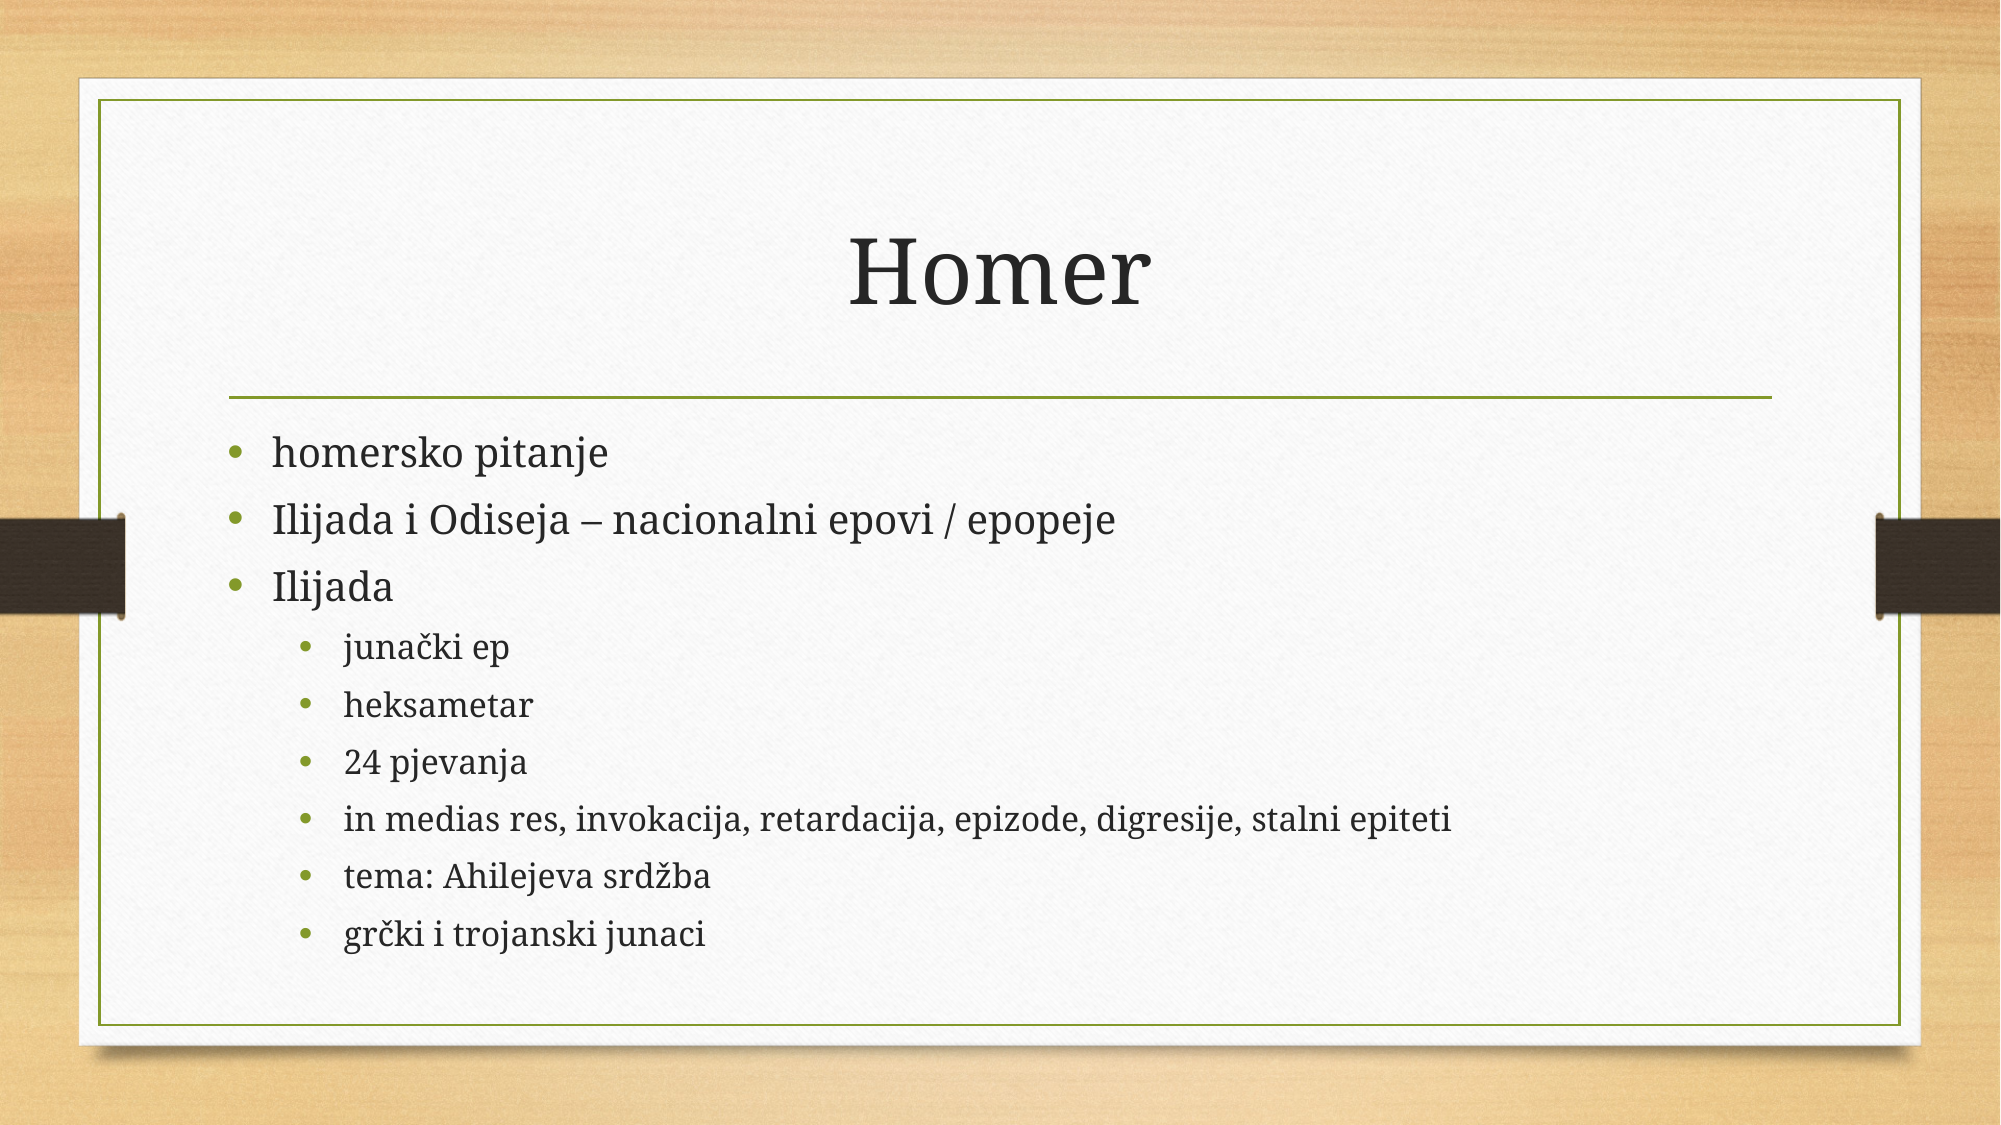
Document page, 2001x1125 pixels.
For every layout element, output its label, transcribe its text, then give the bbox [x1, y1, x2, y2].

title Homer [212, 161, 1788, 375]
picture [0, 0, 2001, 1125]
list homersko pitanje Ilijada i Odiseja – nacionalni epovi / epopeje Ilijada junački ep heksametar 24 pjevanja in medias res, invokacija, retardacija, epizode, digresije, stalni epiteti tema: Ahilejeva srdžba grčki i trojanski junaci [212, 419, 1788, 964]
